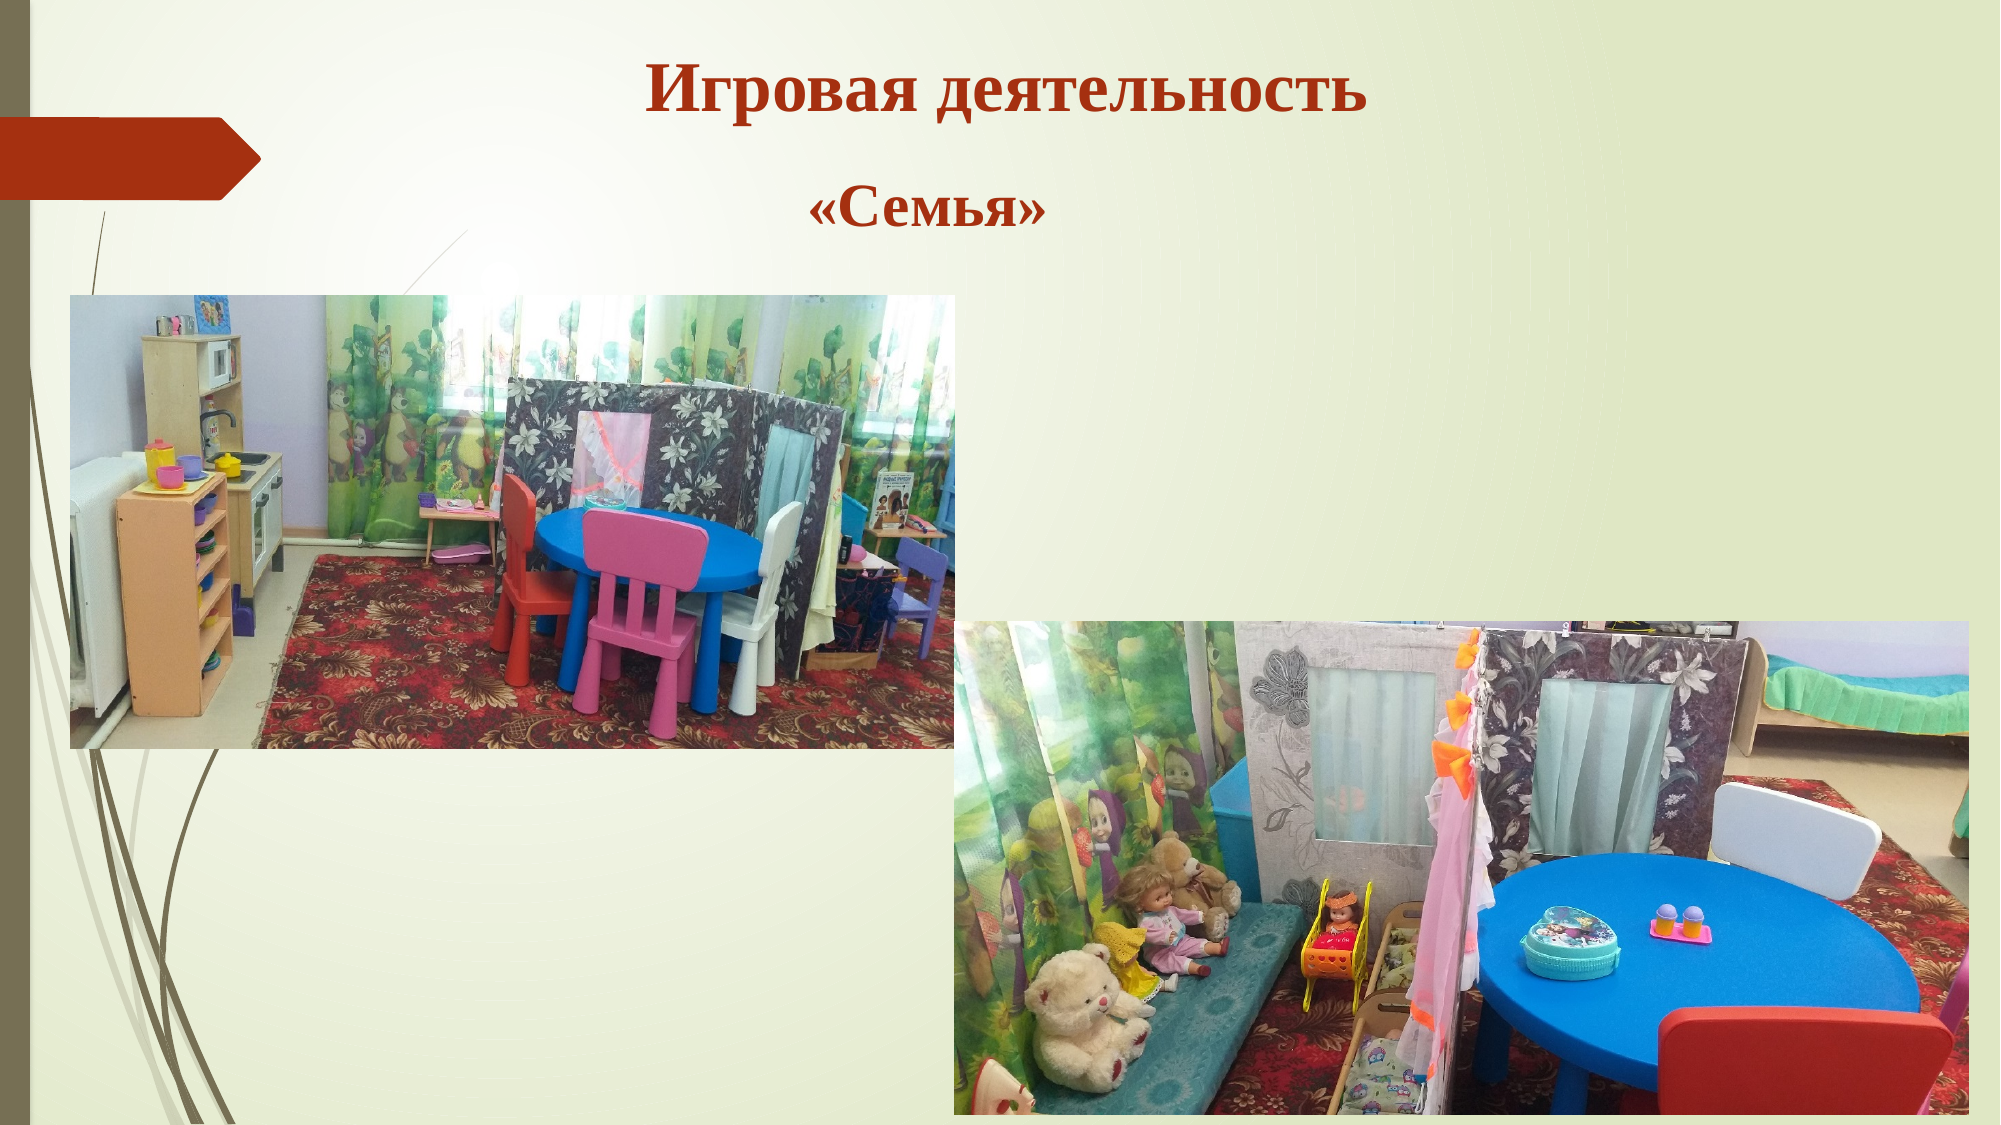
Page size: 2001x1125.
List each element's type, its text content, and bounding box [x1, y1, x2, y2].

title Игровая деятельность [316, 32, 1697, 134]
text_box «Семья» [792, 156, 1100, 296]
picture [70, 295, 1970, 1115]
